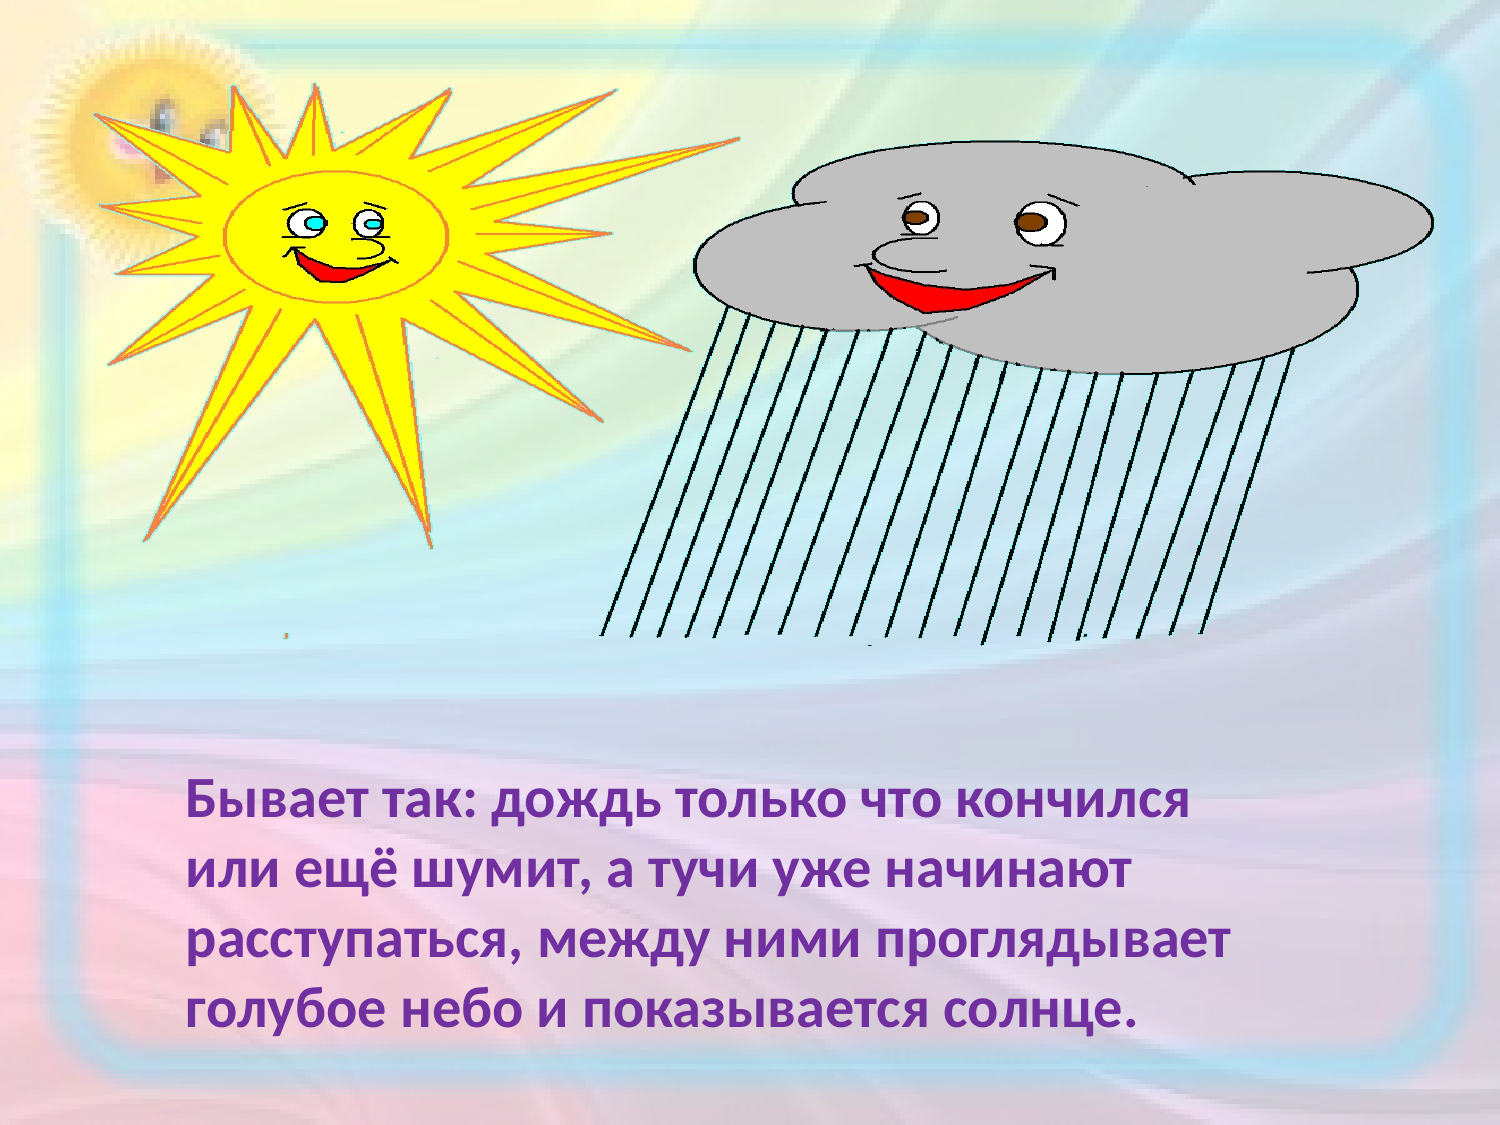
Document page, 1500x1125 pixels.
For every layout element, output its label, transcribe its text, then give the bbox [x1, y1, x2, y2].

text_box Бывает так: дождь только что кончился или ещё шумит, а тучи уже начинают расступаться, между ними проглядывает голубое небо и показывается солнце. [171, 751, 1306, 1047]
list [88, 77, 1448, 646]
